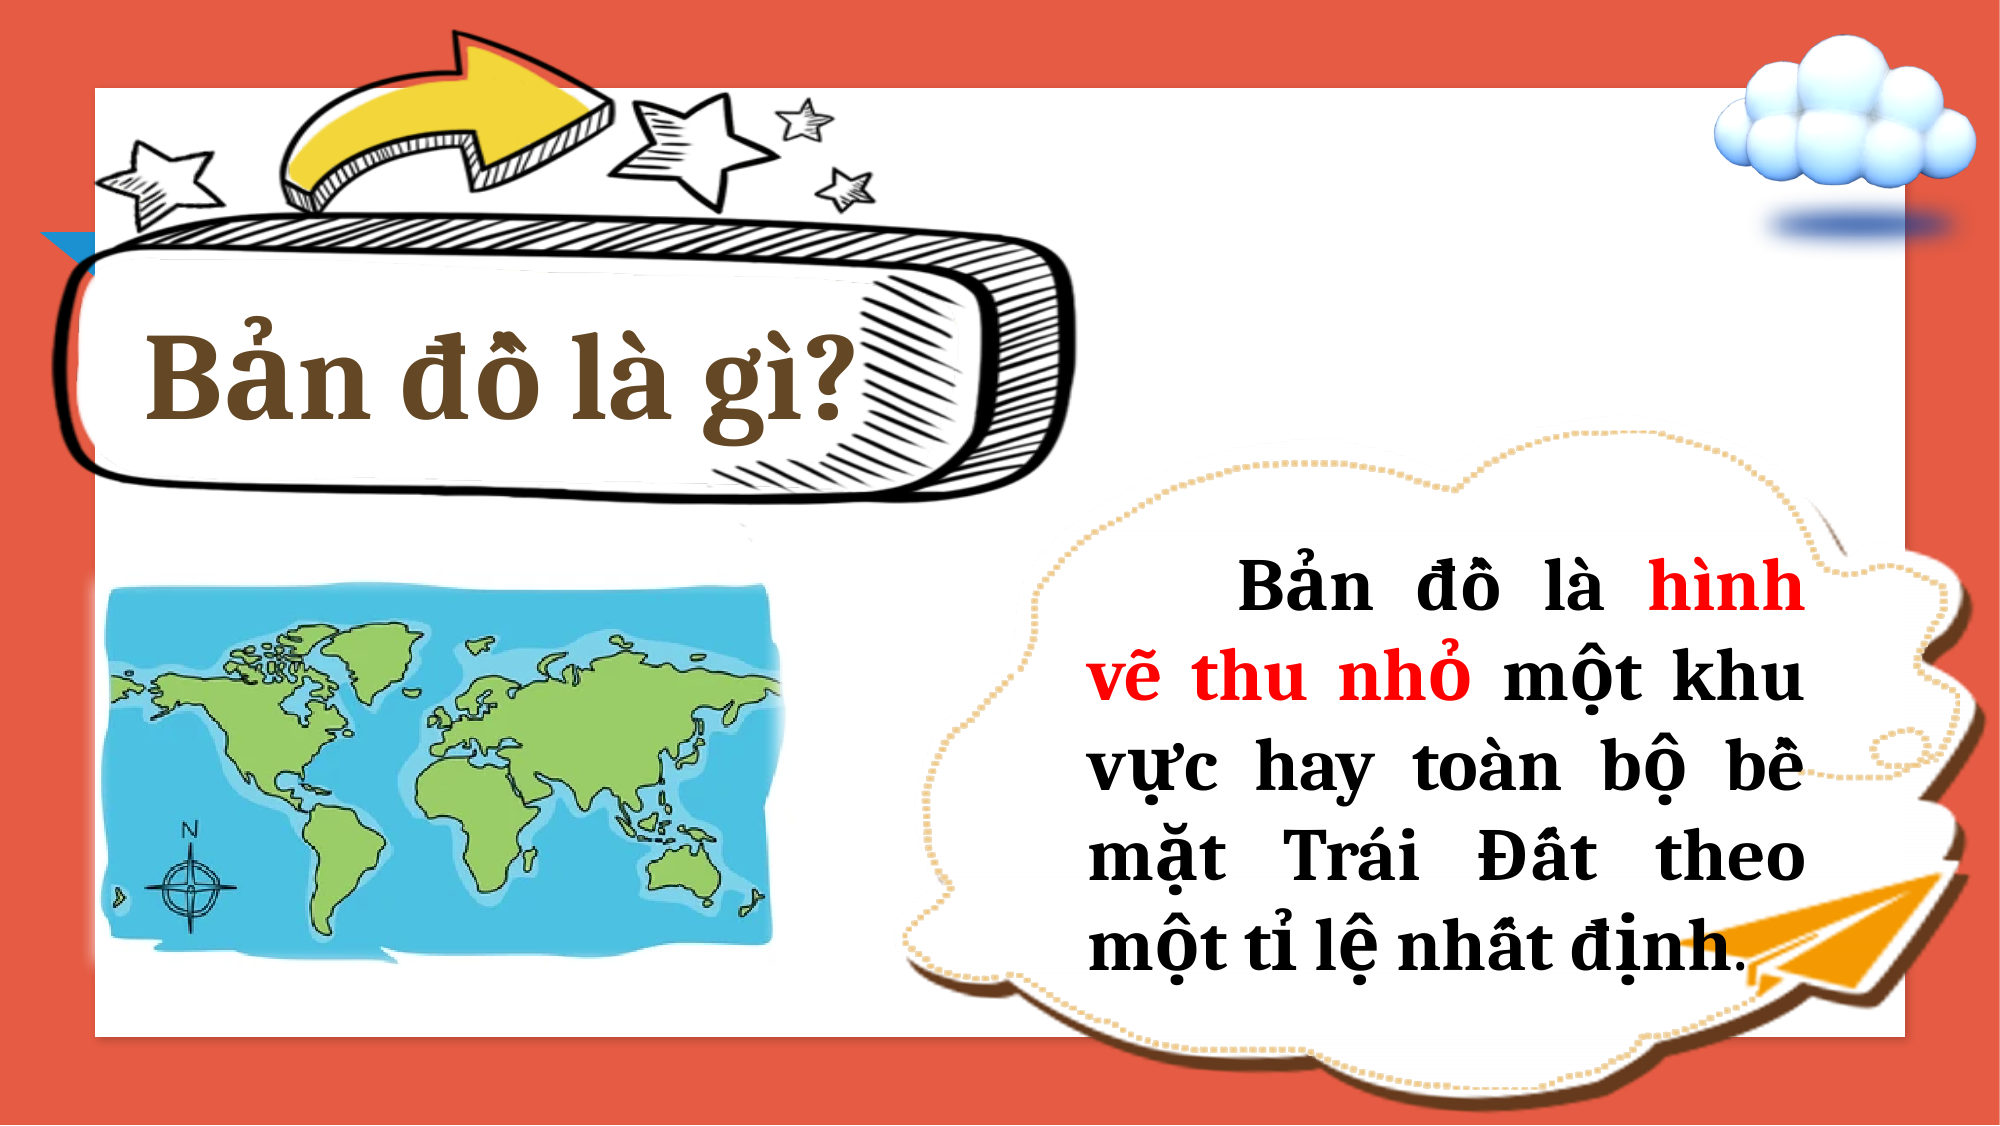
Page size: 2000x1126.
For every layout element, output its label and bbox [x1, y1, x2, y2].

text_box [892, 414, 1990, 1115]
text_box [0, 9, 1134, 543]
picture [1677, 0, 2000, 273]
picture [78, 562, 796, 981]
